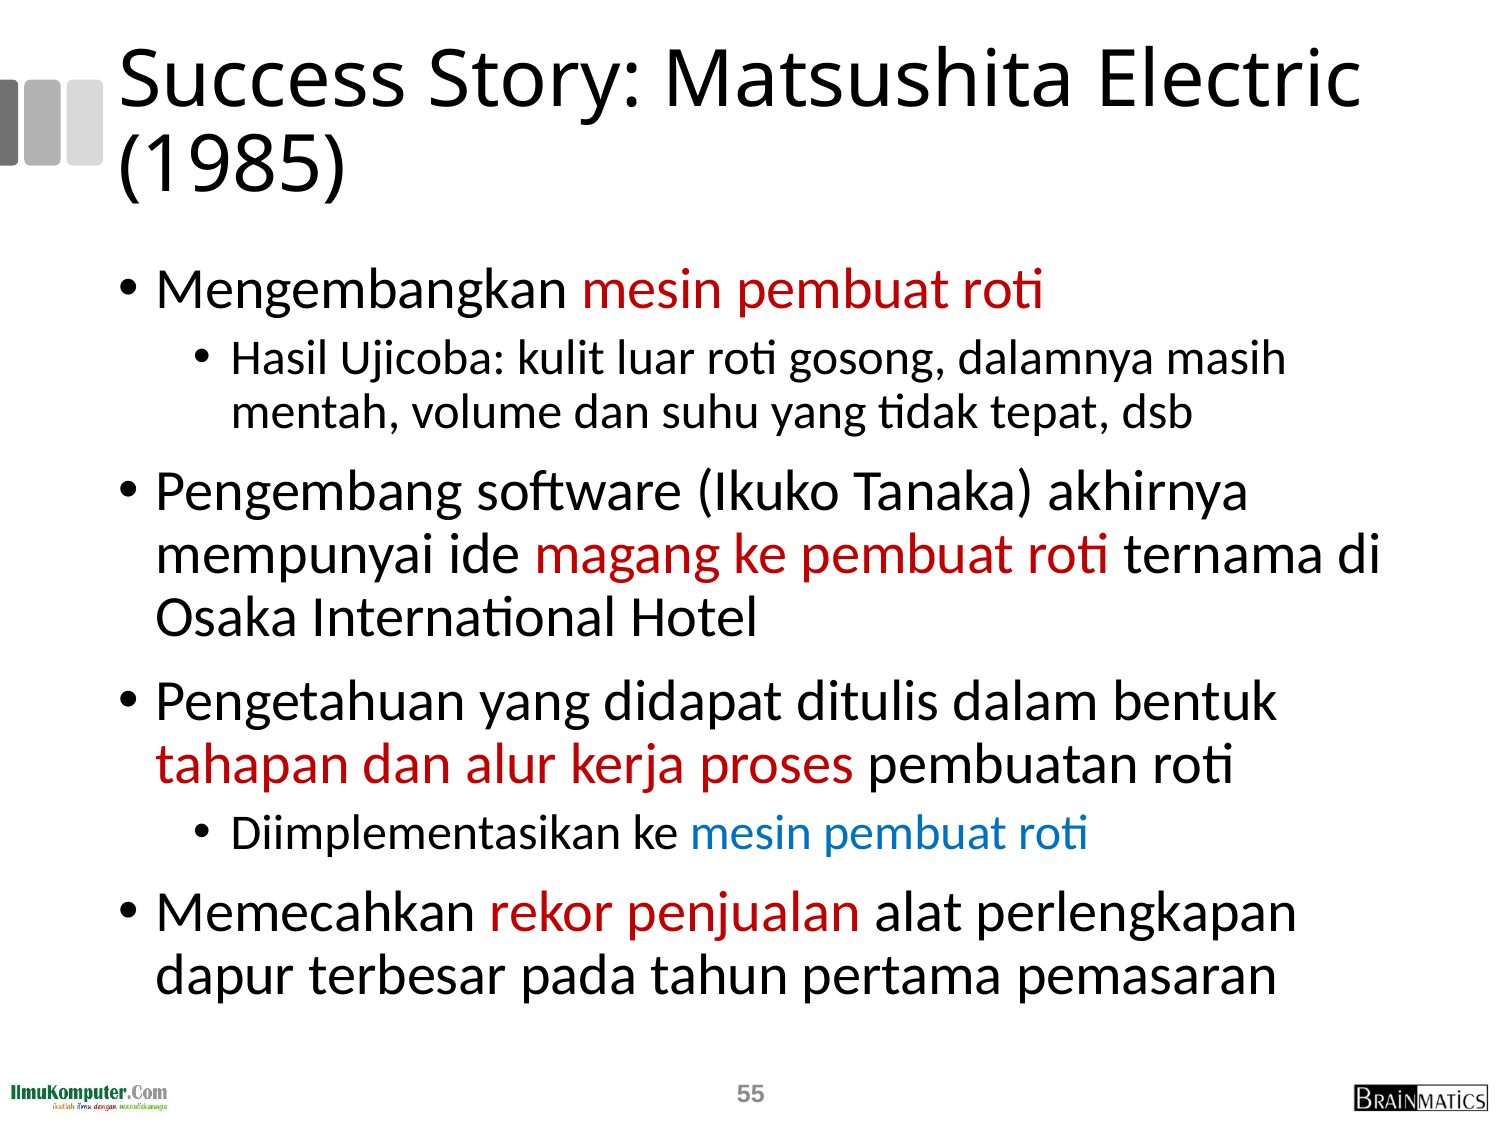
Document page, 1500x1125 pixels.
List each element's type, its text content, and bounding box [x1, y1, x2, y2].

title Success Story: Matsushita Electric (1985) [103, 24, 1500, 222]
list Mengembangkan mesin pembuat roti Hasil Ujicoba: kulit luar roti gosong, dalamnya masih mentah, volume dan suhu yang tidak tepat, dsb Pengembang software (Ikuko Tanaka) akhirnya mempunyai ide magang ke pembuat roti ternama di Osaka International Hotel Pengetahuan yang didapat ditulis dalam bentuk tahapan dan alur kerja proses pembuatan roti Diimplementasikan ke mesin pembuat roti Memecahkan rekor penjualan alat perlengkapan dapur terbesar pada tahun pertama pemasaran [103, 250, 1425, 1013]
picture [1351, 1081, 1491, 1115]
slide_number 55 [582, 1062, 920, 1123]
picture [4, 1081, 173, 1115]
